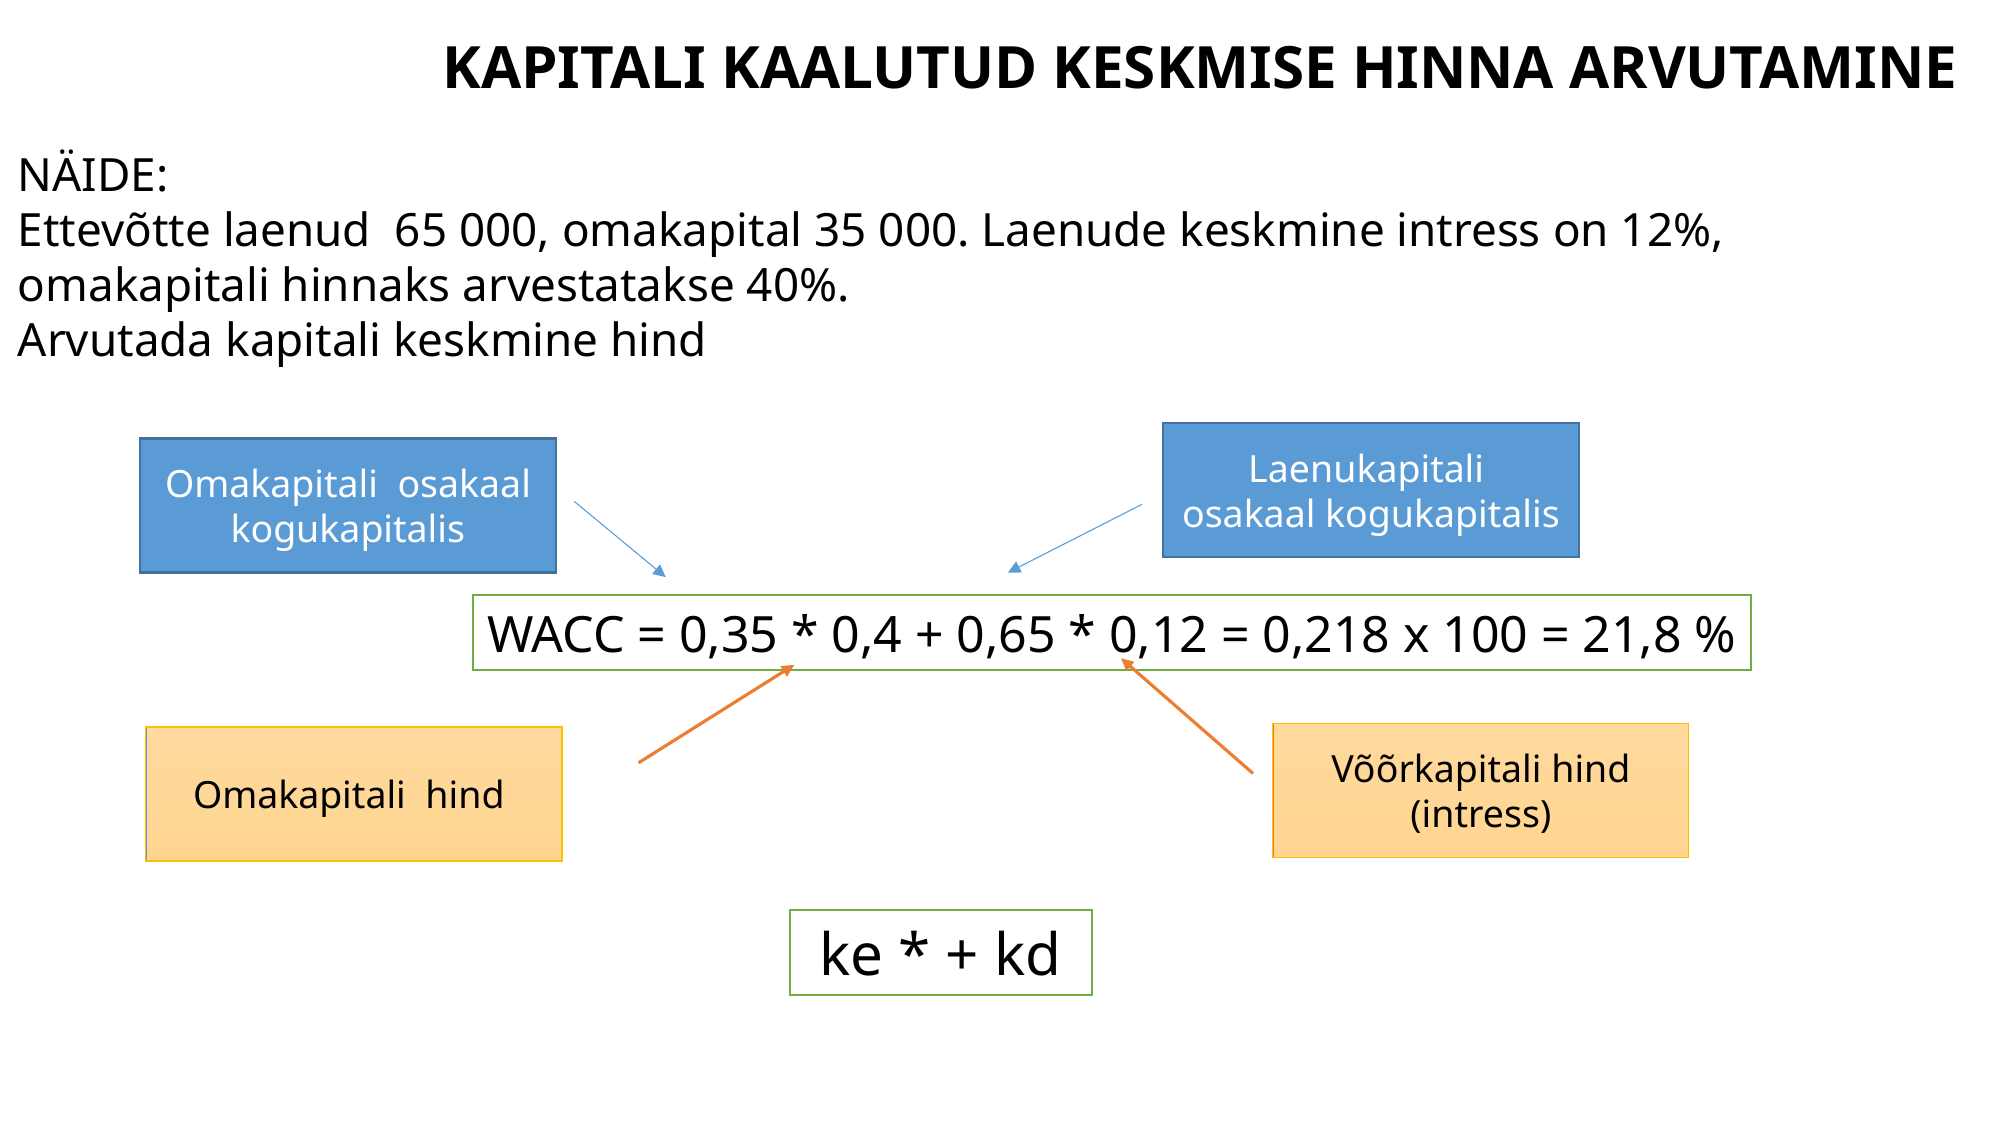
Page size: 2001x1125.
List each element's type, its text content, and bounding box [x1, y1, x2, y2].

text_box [1121, 658, 1254, 774]
text_box WACC = 0,35 * 0,4 + 0,65 * 0,12 = 0,218 x 100 = 21,8 % [472, 594, 1752, 671]
text_box Omakapitali hind [145, 726, 563, 862]
text_box Võõrkapitali hind (intress) [1272, 723, 1689, 858]
text_box Laenukapitali osakaal kogukapitalis [1162, 422, 1580, 558]
title KAPITALI KAALUTUD KESKMISE HINNA ARVUTAMINE [408, 0, 1973, 137]
text_box NÄIDE: Ettevõtte laenud 65 000, omakapital 35 000. Laenude keskmine intress on 12%, omakapitali hinnaks arvestatakse 40%. Arvutada kapitali keskmine hind [3, 137, 2000, 373]
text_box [1007, 504, 1142, 573]
text_box Omakapitali osakaal kogukapitalis [139, 437, 557, 574]
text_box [638, 664, 795, 763]
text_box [574, 501, 666, 578]
